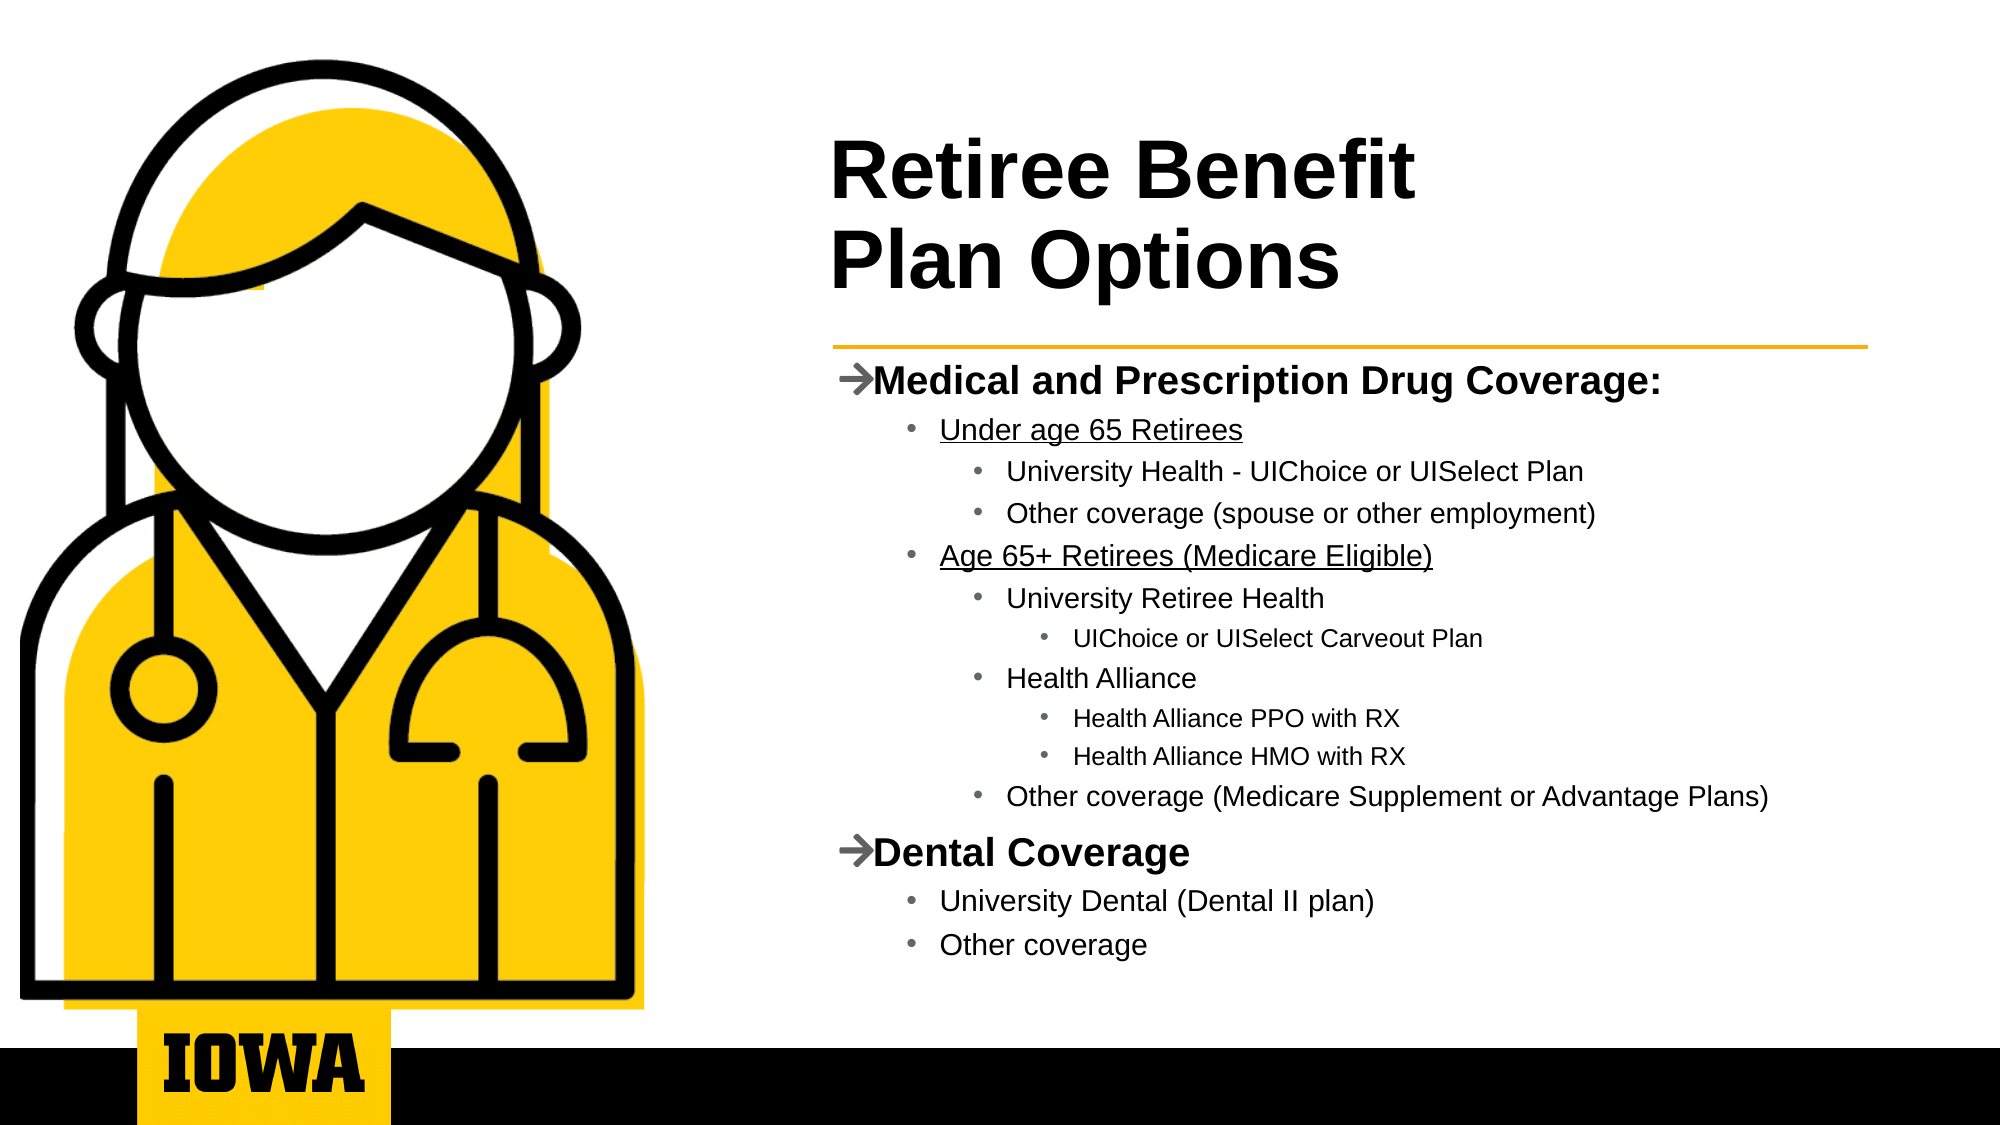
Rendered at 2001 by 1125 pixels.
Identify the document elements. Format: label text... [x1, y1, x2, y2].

picture [839, 359, 880, 398]
picture [19, 54, 674, 1125]
list Medical and Prescription Drug Coverage: Under age 65 Retirees University Health - UIChoice or UISelect Plan Other coverage (spouse or other employment) Age 65+ Retirees (Medicare Eligible) University Retiree Health UIChoice or UISelect Carveout Plan Health Alliance Health Alliance PPO with RX Health Alliance HMO with RX Other coverage (Medicare Supplement or Advantage Plans) Dental Coverage University Dental (Dental II plan) Other coverage [824, 346, 1951, 973]
title Retiree Benefit Plan Options [814, 103, 1895, 315]
picture [839, 830, 880, 870]
